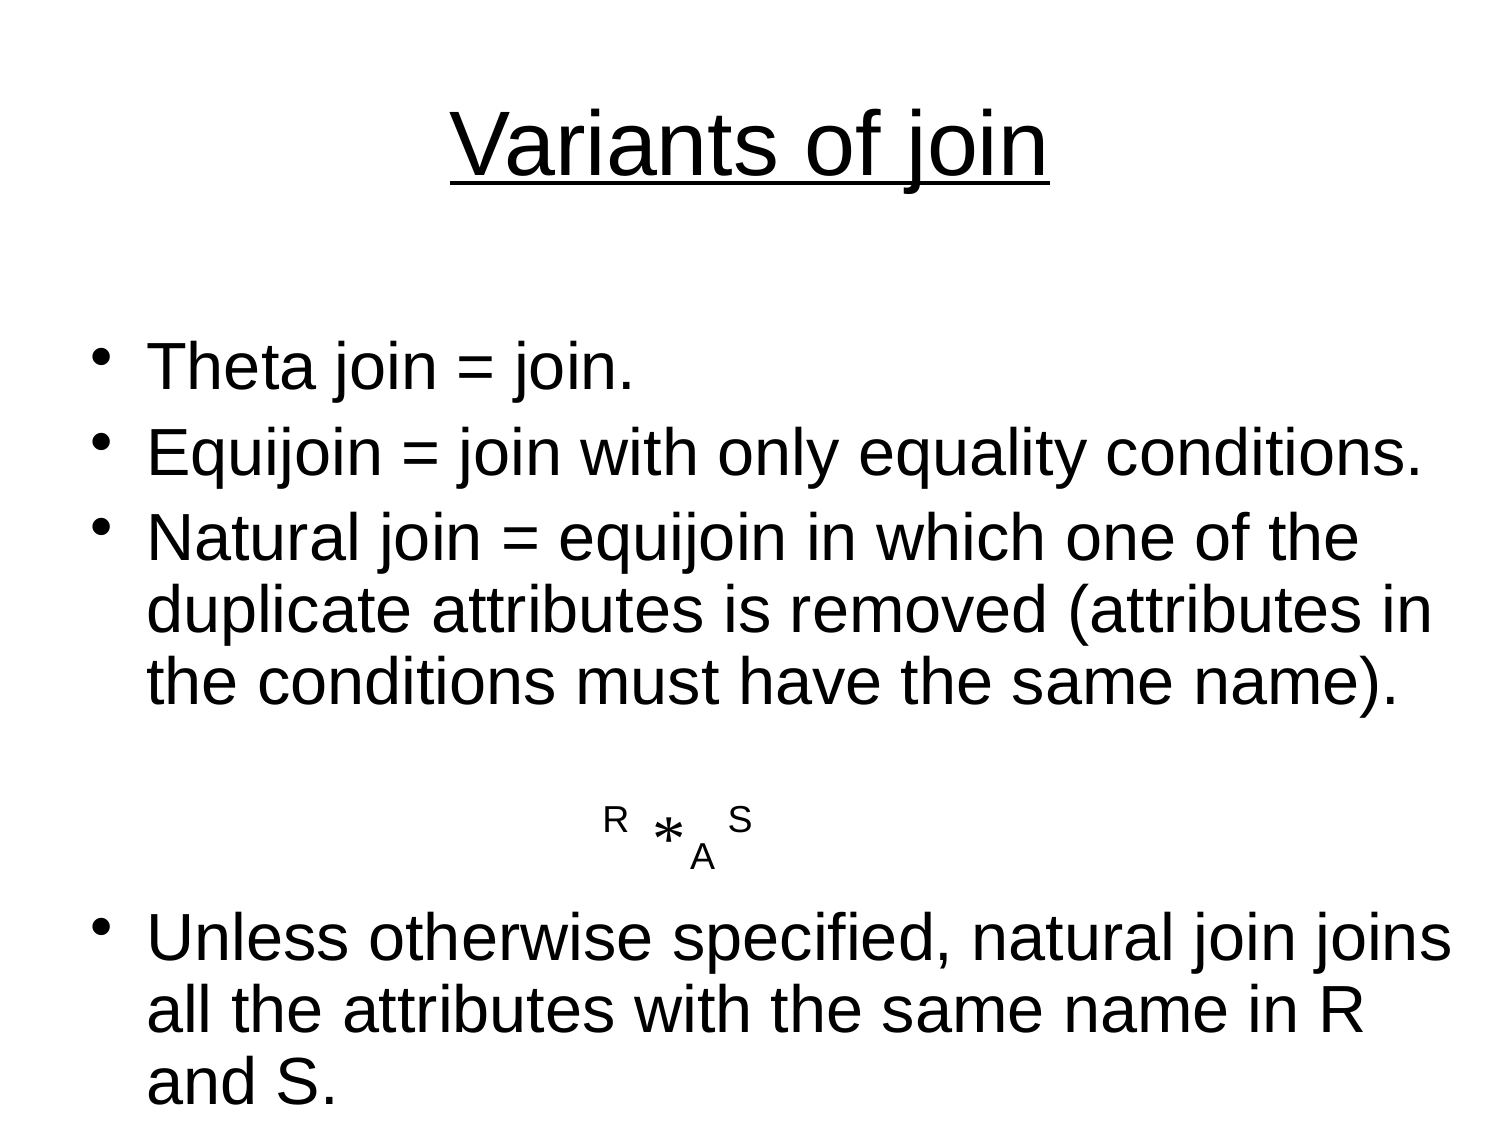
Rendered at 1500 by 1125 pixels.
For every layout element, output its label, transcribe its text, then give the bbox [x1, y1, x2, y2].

text_box A [675, 824, 730, 885]
title Variants of join [74, 44, 1426, 233]
text_box R [587, 787, 637, 848]
list Theta join = join. Equijoin = join with only equality conditions. Natural join = equijoin in which one of the duplicate attributes is removed (attributes in the conditions must have the same name). Unless otherwise specified, natural join joins all the attributes with the same name in R and S. [74, 324, 1476, 1101]
text_box * [637, 787, 701, 883]
text_box S [712, 787, 768, 848]
